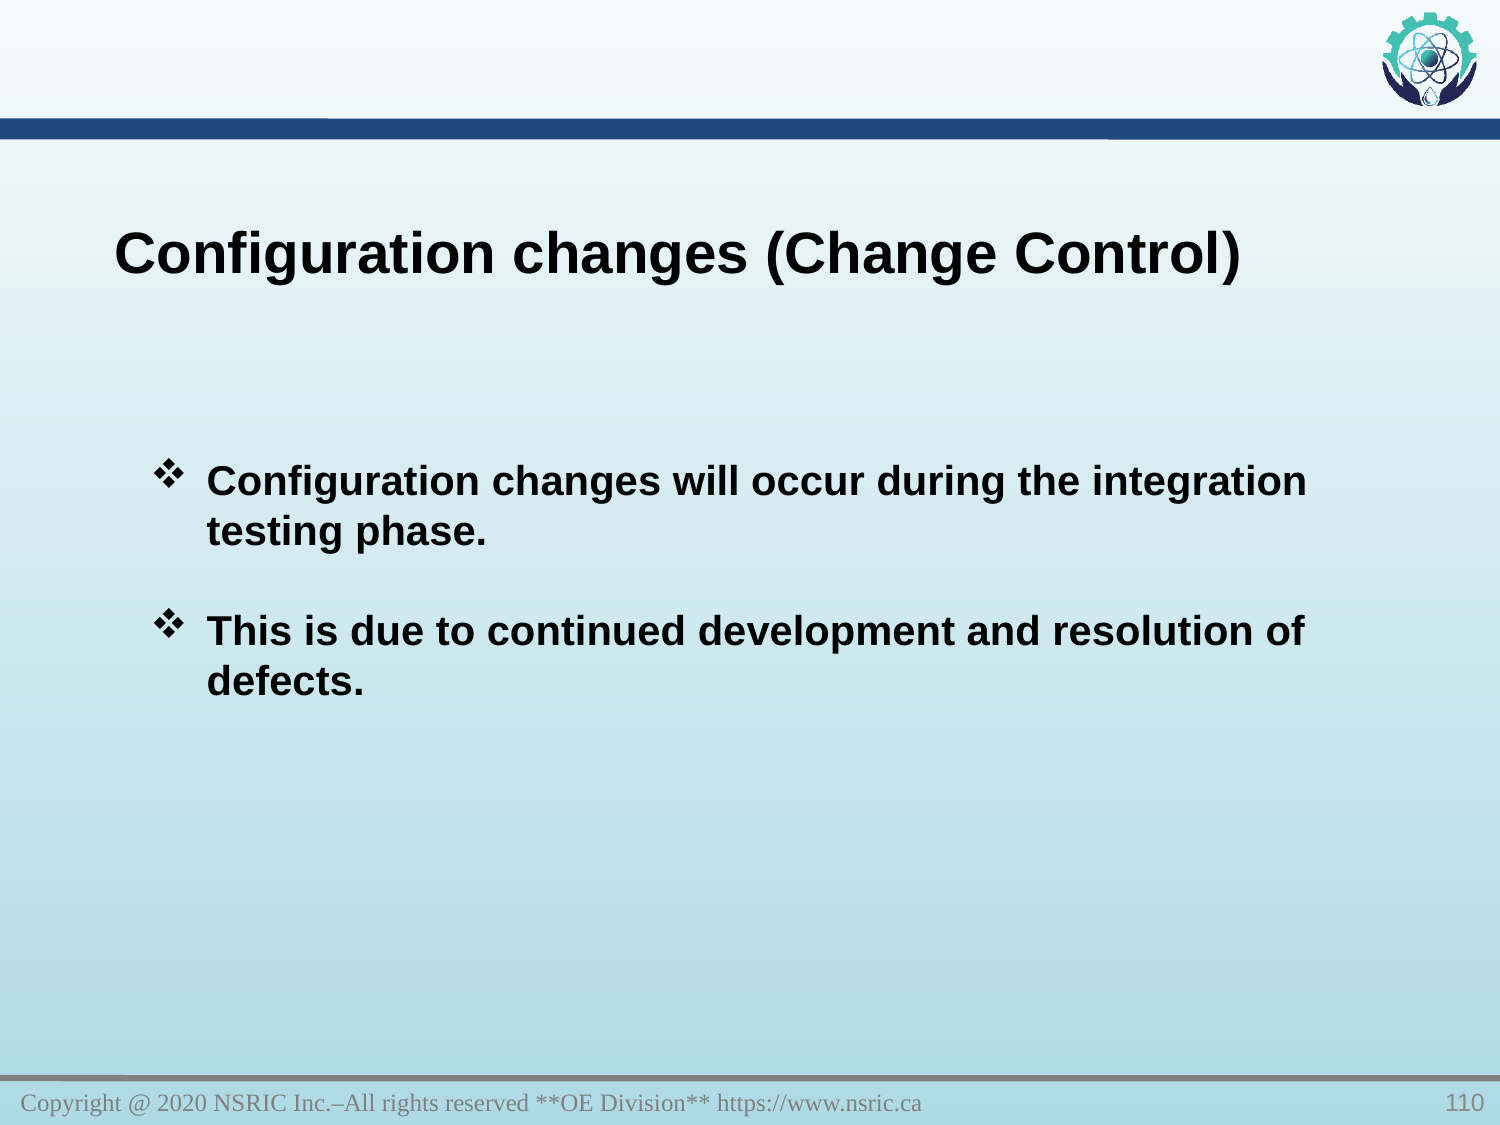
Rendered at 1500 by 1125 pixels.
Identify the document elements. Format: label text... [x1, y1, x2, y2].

slide_number 110 [1289, 1078, 1500, 1125]
text_box Configuration changes will occur during the integration testing phase. This is due to continued development and resolution of defects. [135, 395, 1424, 761]
text_box Configuration changes (Change Control) [100, 208, 1341, 293]
footer Copyright @ 2020 NSRIC Inc.–All rights reserved **OE Division** https://www.nsric.ca [5, 1078, 1247, 1125]
picture [1380, 12, 1477, 107]
